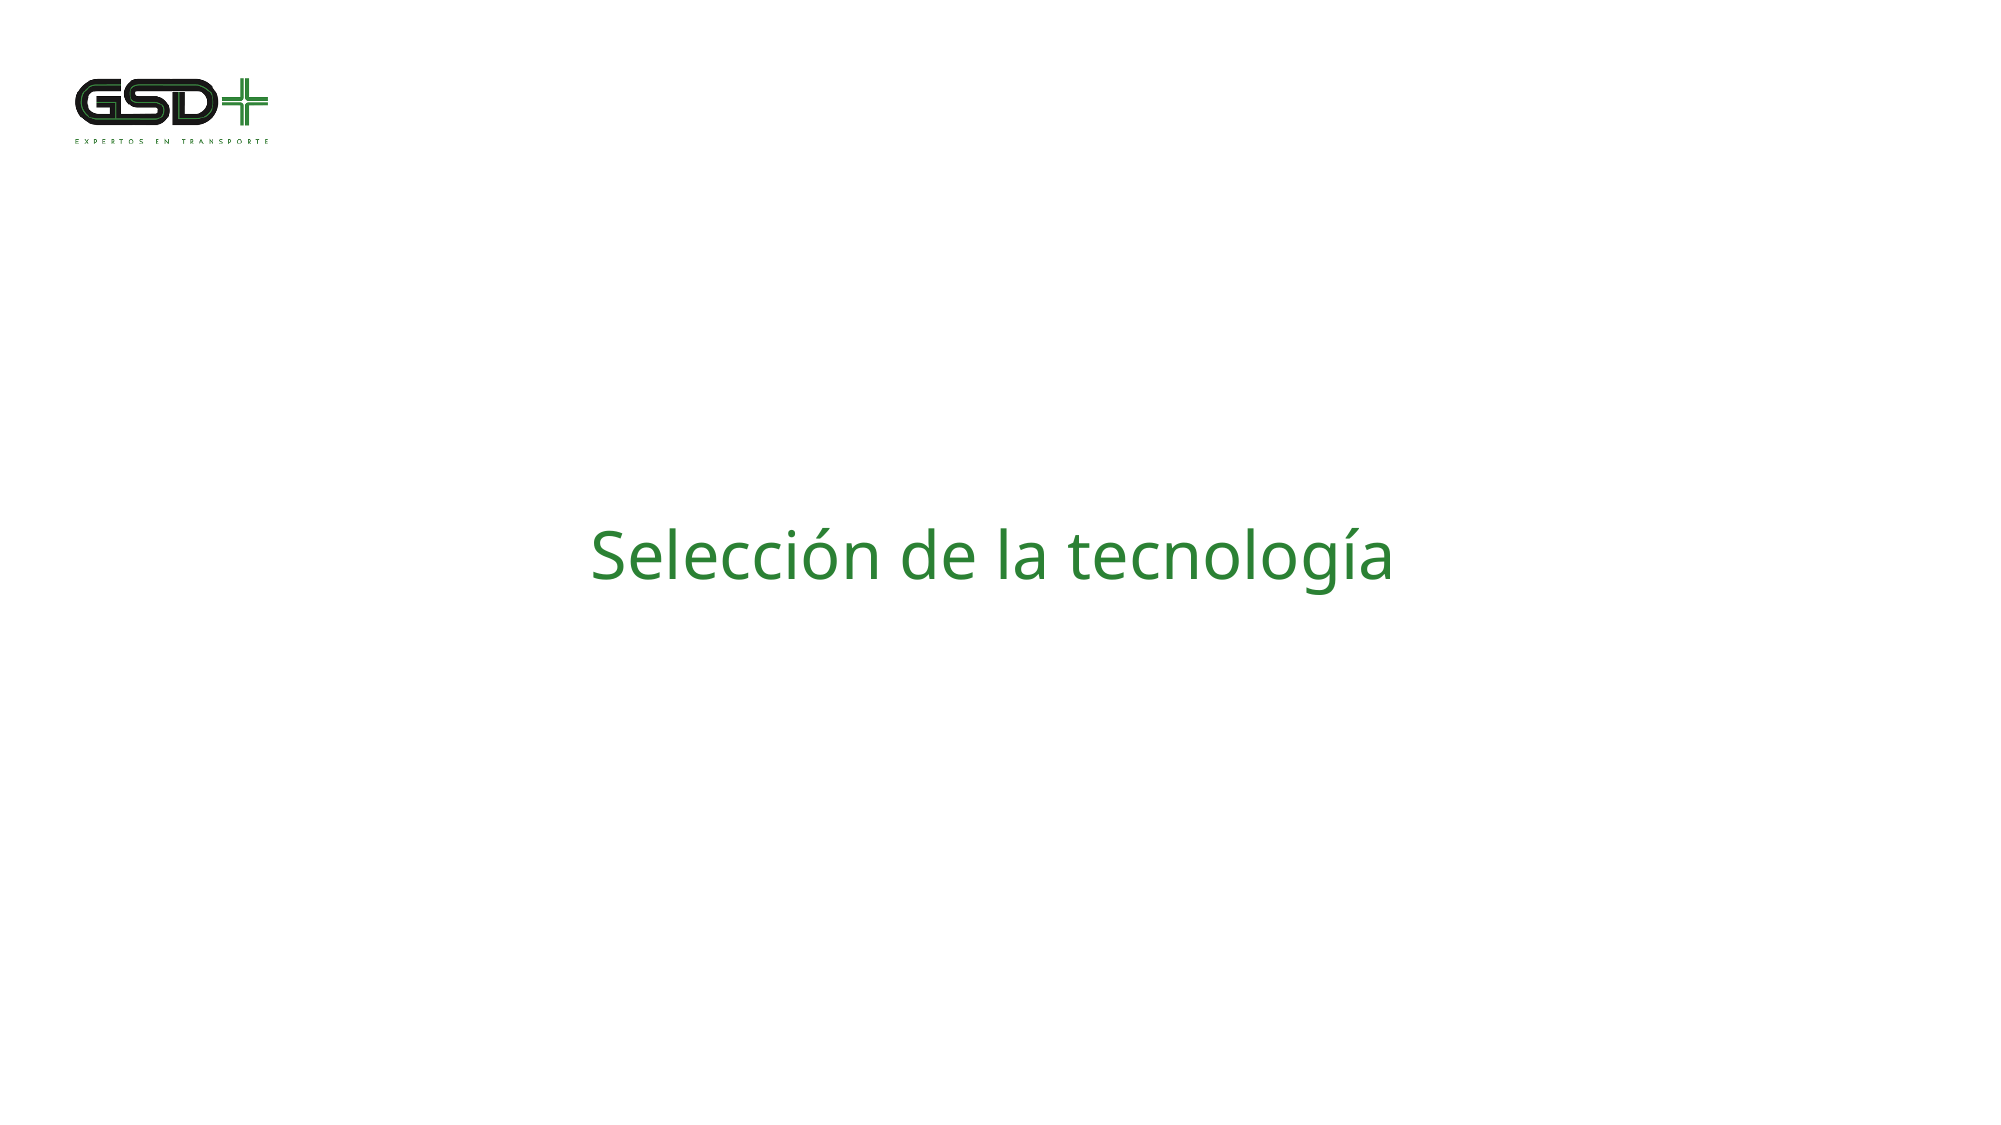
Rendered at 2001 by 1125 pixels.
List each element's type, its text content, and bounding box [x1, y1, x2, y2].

picture [75, 78, 268, 144]
title Selección de la tecnología [0, 498, 1413, 602]
